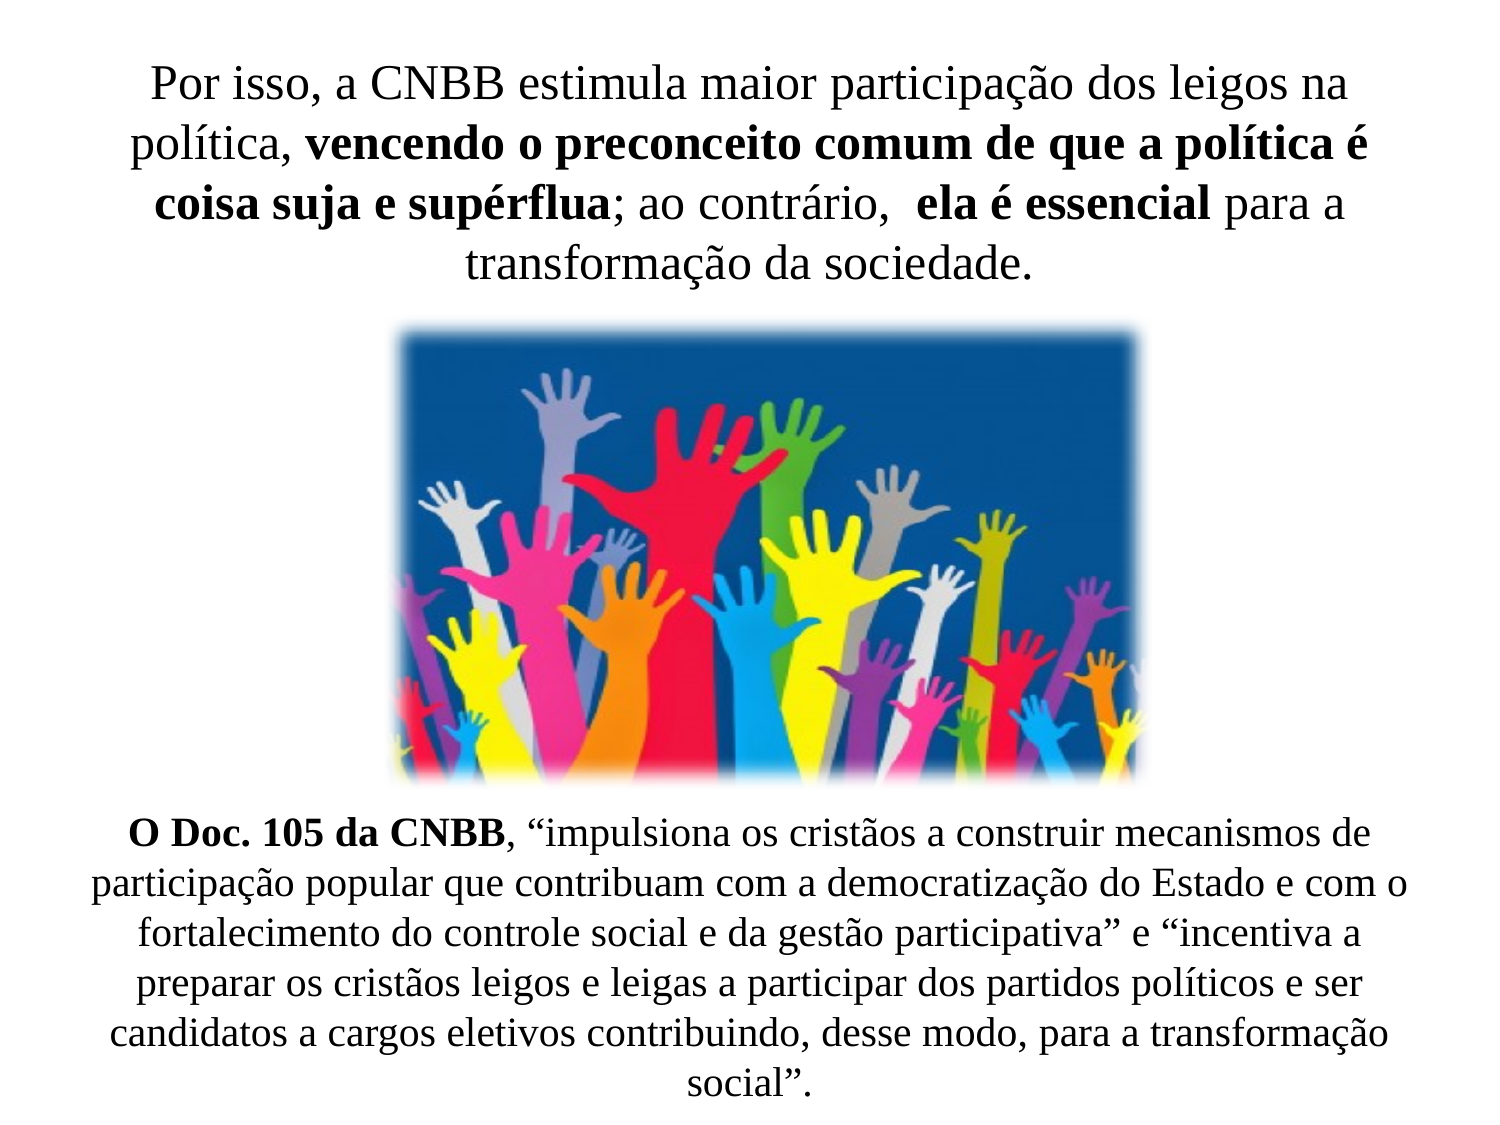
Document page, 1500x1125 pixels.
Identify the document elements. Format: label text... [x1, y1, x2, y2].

text_box O Doc. 105 da CNBB, “impulsiona os cristãos a construir mecanismos de participação popular que contribuam com a democratização do Estado e com o fortalecimento do controle social e da gestão participativa” e “incentiva a preparar os cristãos leigos e leigas a participar dos partidos políticos e ser candidatos a cargos eletivos contribuindo, desse modo, para a transformação social”. [73, 797, 1427, 1112]
text_box Por isso, a CNBB estimula maior participação dos leigos na política, vencendo o preconceito comum de que a política é coisa suja e supérflua; ao contrário, ela é essencial para a transformação da sociedade. [58, 42, 1442, 298]
picture [383, 314, 1153, 791]
